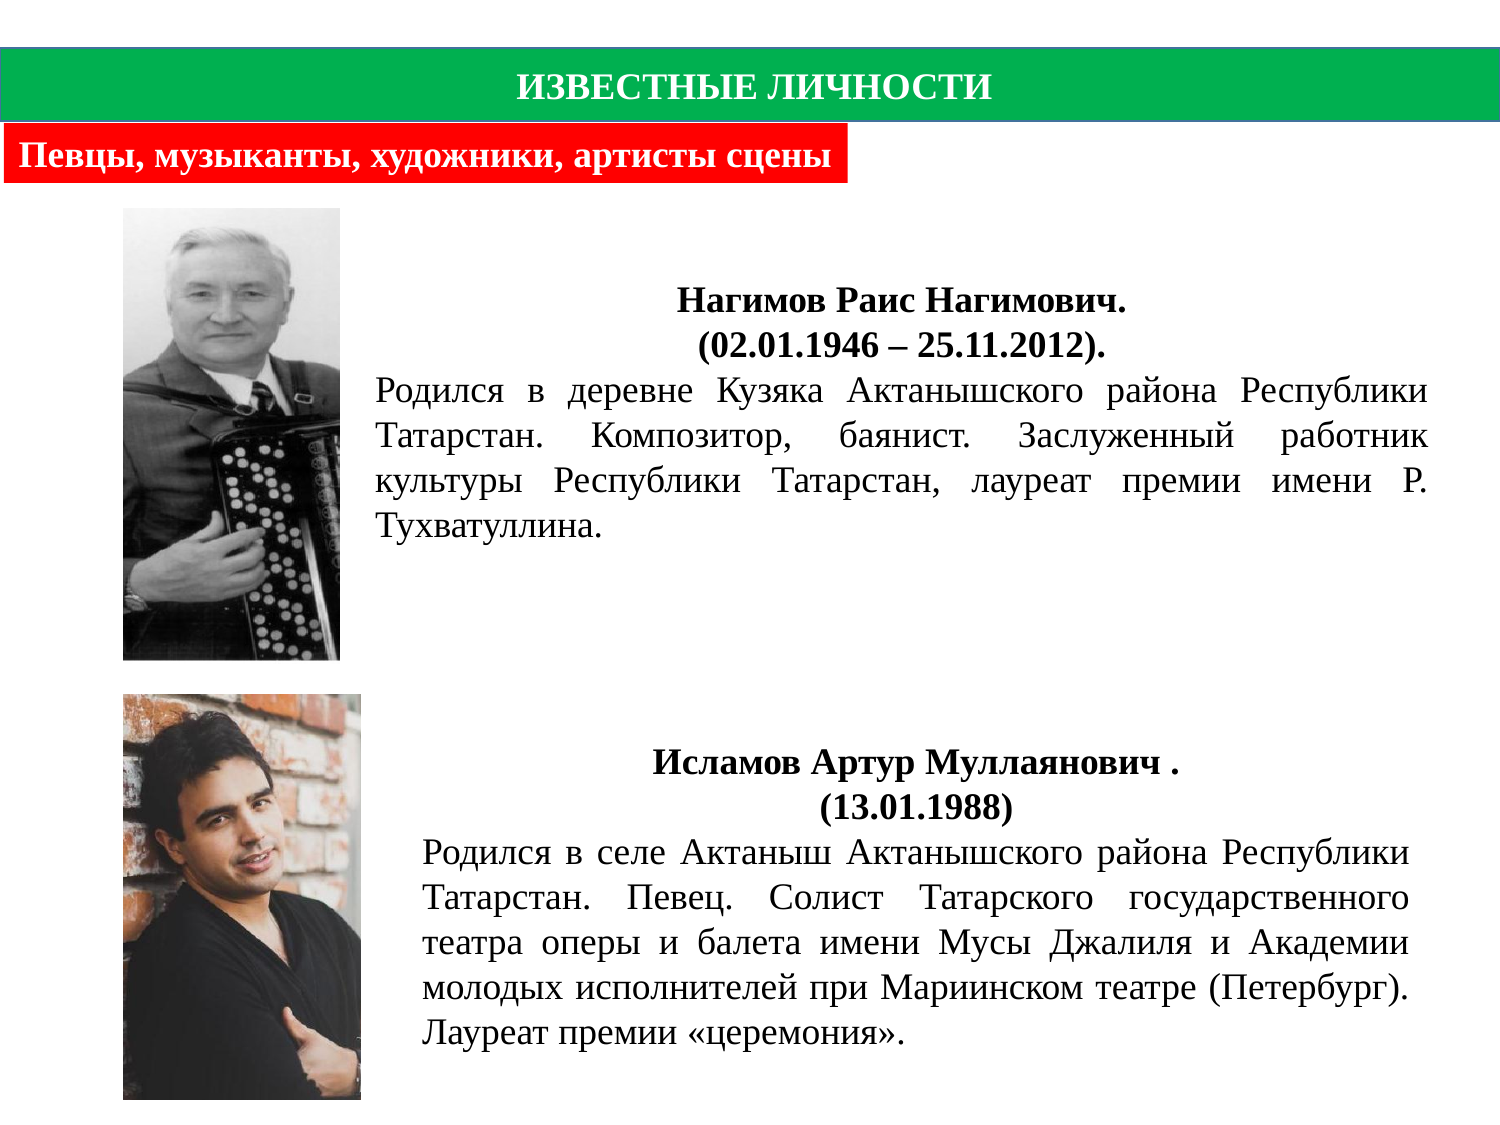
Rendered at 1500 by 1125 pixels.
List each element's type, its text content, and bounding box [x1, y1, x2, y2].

picture [123, 694, 361, 1100]
text_box Нагимов Раис Нагимович. (02.01.1946 – 25.11.2012). Родился в деревне Кузяка Актанышского района Республики Татарстан. Композитор, баянист. Заслуженный работник культуры Республики Татарстан, лауреат премии имени Р. Тухватуллина. [360, 267, 1444, 552]
text_box ИЗВЕСТНЫЕ ЛИЧНОСТИ [0, 47, 1500, 122]
text_box Певцы, музыканты, художники, артисты сцены [3, 123, 848, 183]
picture [123, 208, 340, 664]
text_box Исламов Артур Муллаянович . (13.01.1988) Родился в селе Актаныш Актанышского района Республики Татарстан. Певец. Солист Татарского государственного театра оперы и балета имени Мусы Джалиля и Академии молодых исполнителей при Мариинском театре (Петербург). Лауреат премии «церемония». [407, 730, 1426, 1060]
